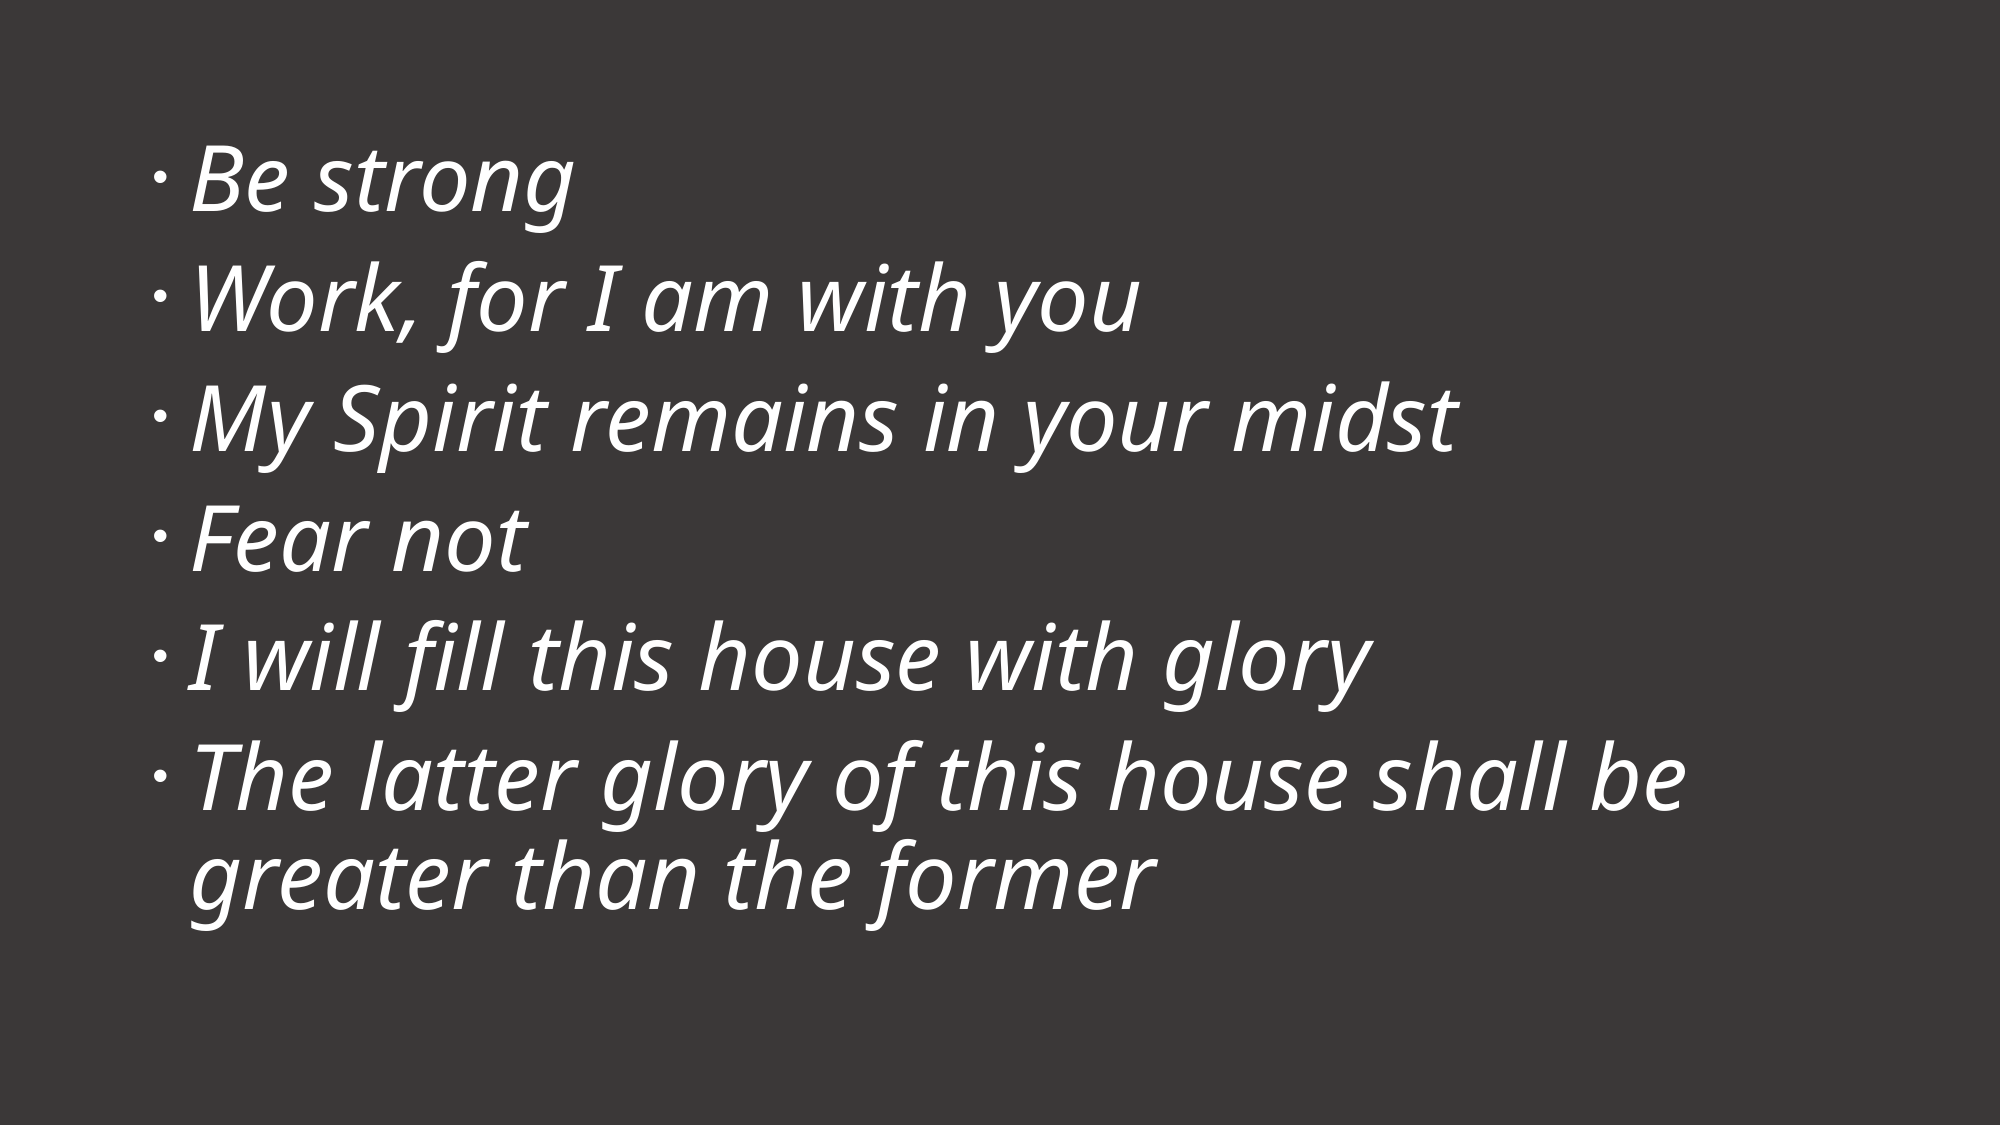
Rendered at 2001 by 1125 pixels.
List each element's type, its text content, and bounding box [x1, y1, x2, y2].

list Be strong Work, for I am with you My Spirit remains in your midst Fear not I will fill this house with glory The latter glory of this house shall be greater than the former [137, 124, 1863, 1014]
